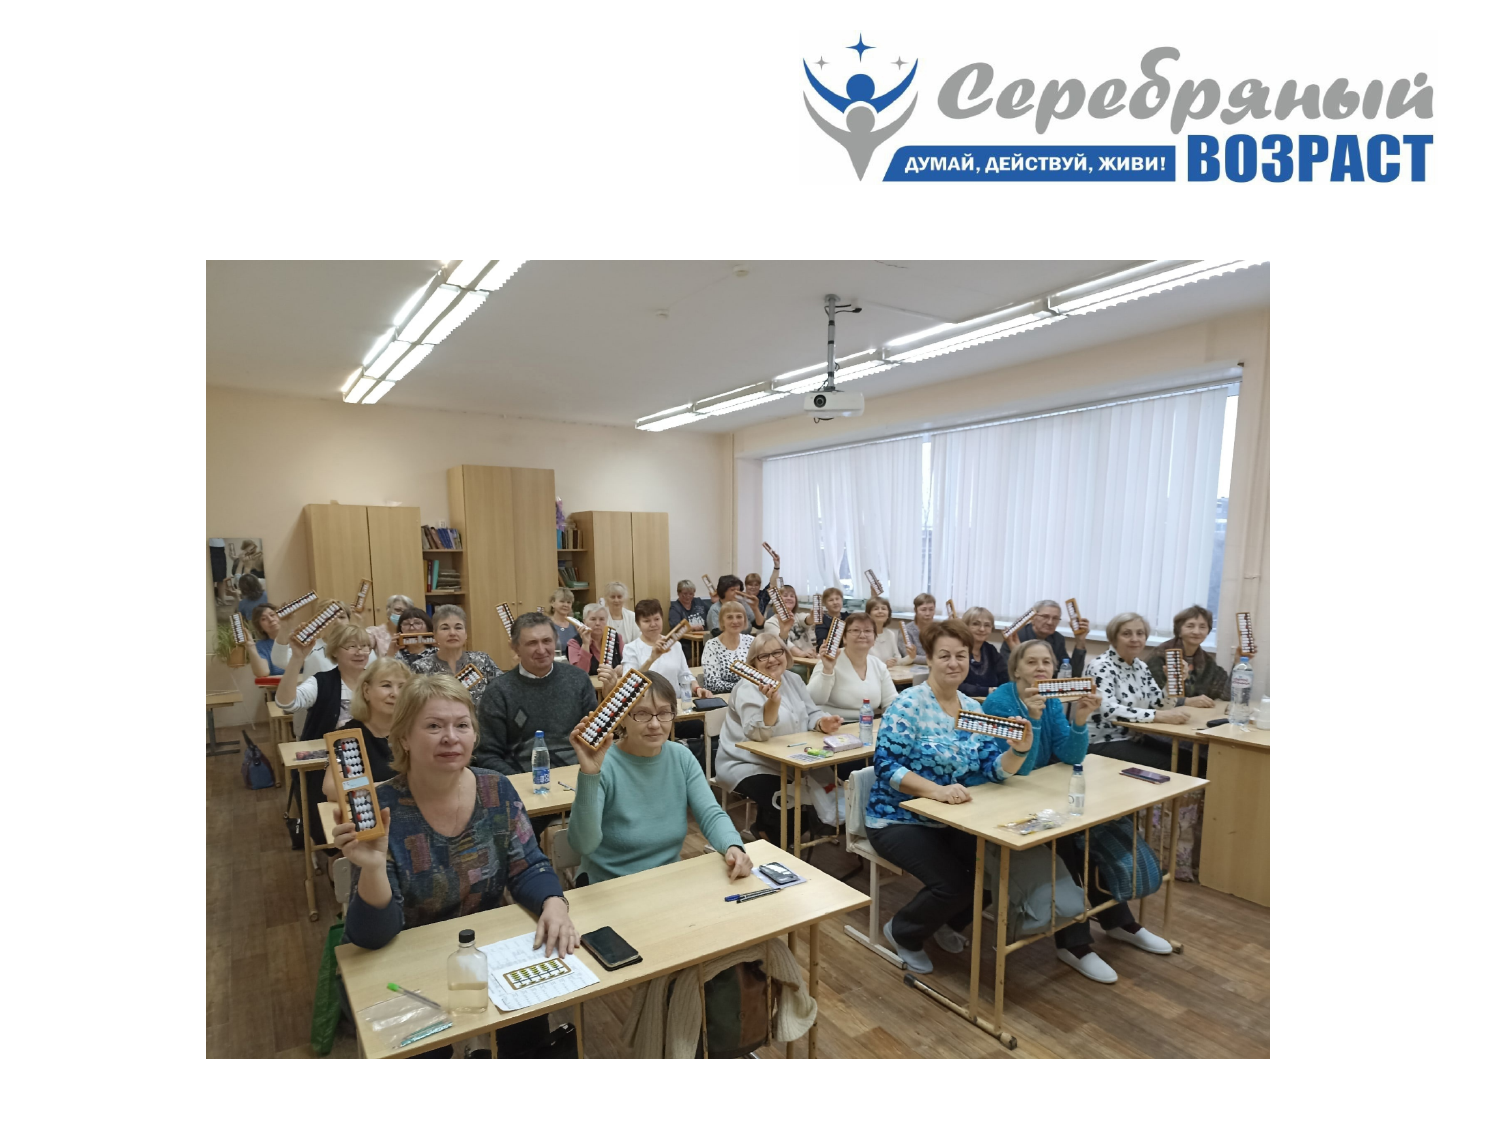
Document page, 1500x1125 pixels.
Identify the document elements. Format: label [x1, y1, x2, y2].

title [191, 113, 1467, 244]
picture [799, 30, 1438, 185]
picture [206, 259, 1270, 1059]
